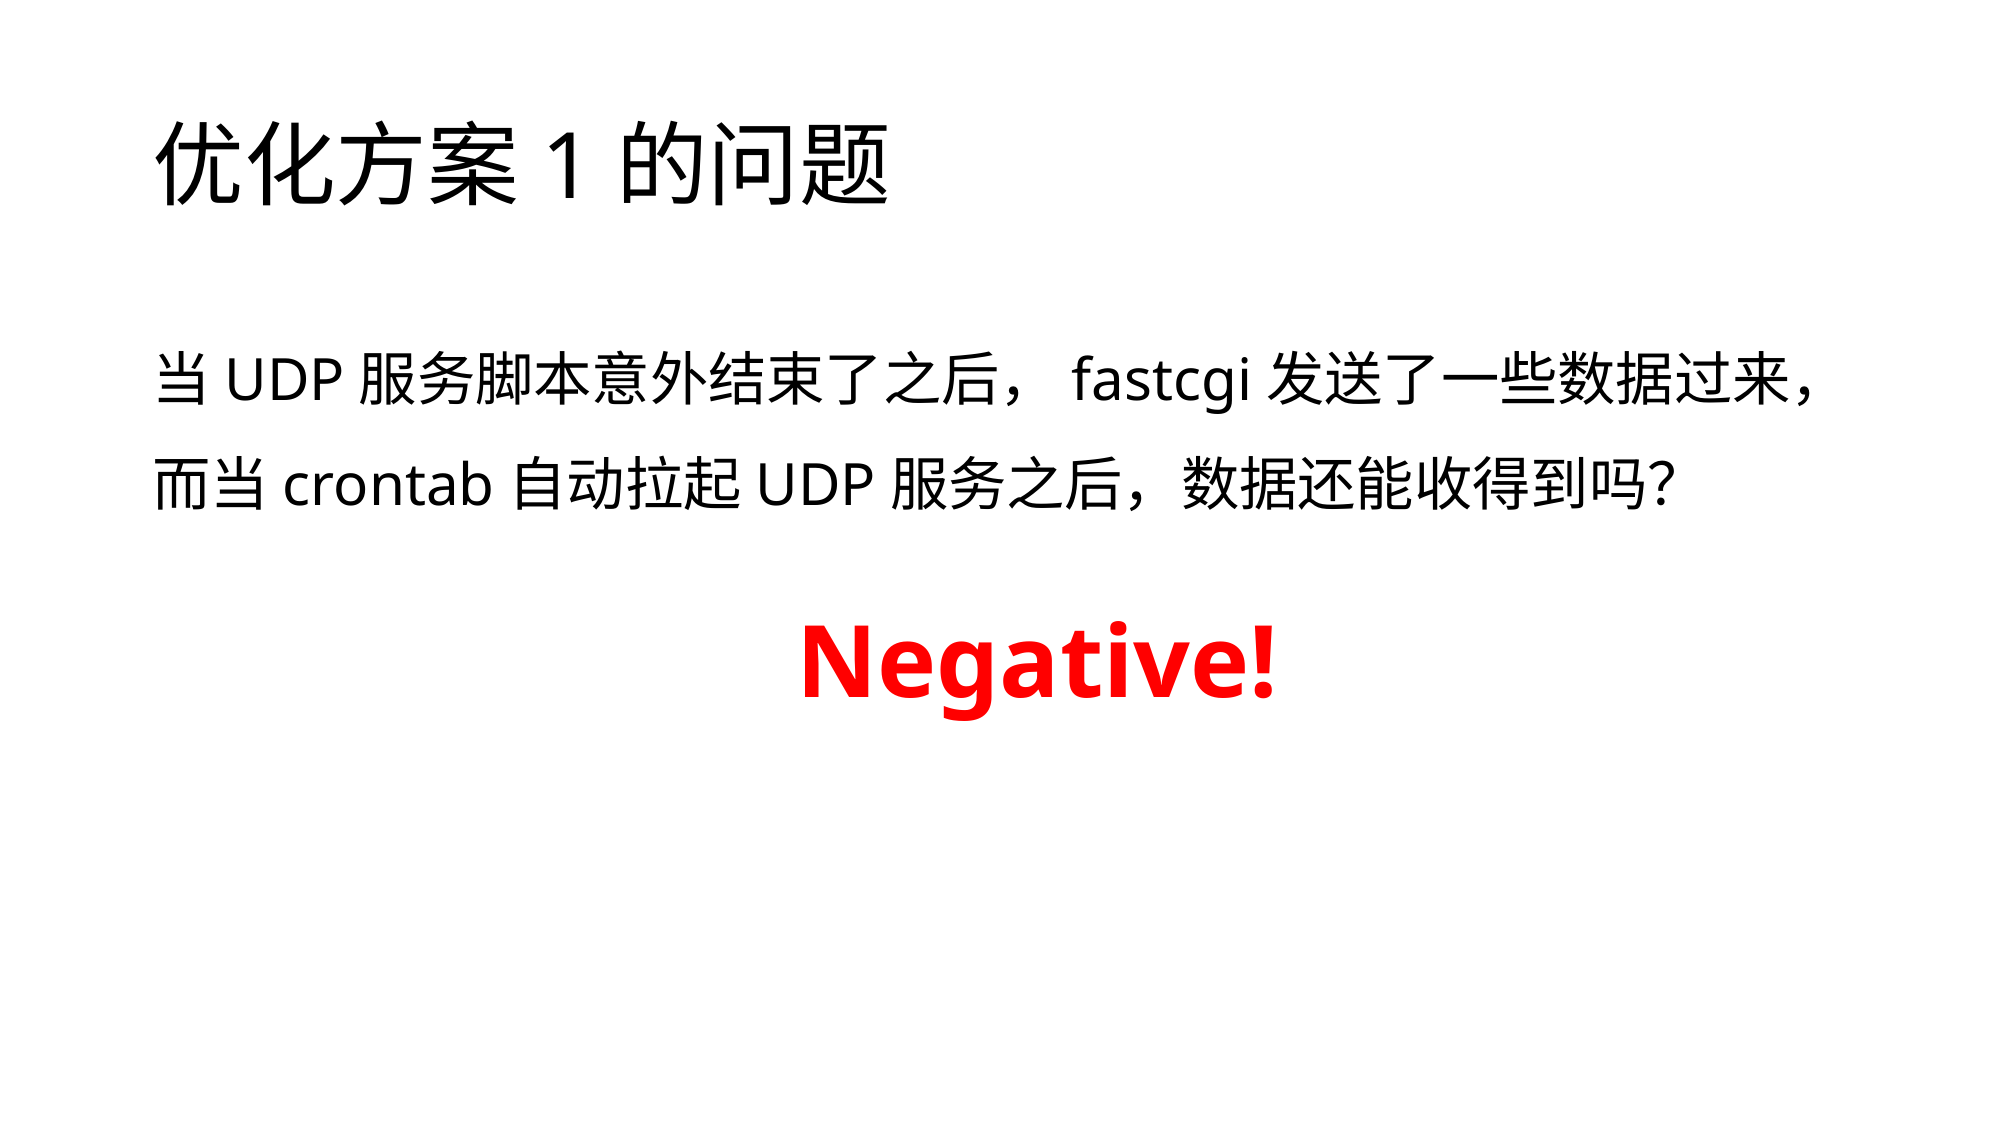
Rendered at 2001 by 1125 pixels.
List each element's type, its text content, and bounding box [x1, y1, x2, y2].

title 优化方案1的问题 [137, 59, 1863, 278]
list 当UDP服务脚本意外结束了之后，fastcgi发送了一些数据过来，而当crontab自动拉起UDP服务之后，数据还能收得到吗？ Negative! [137, 299, 1863, 1014]
